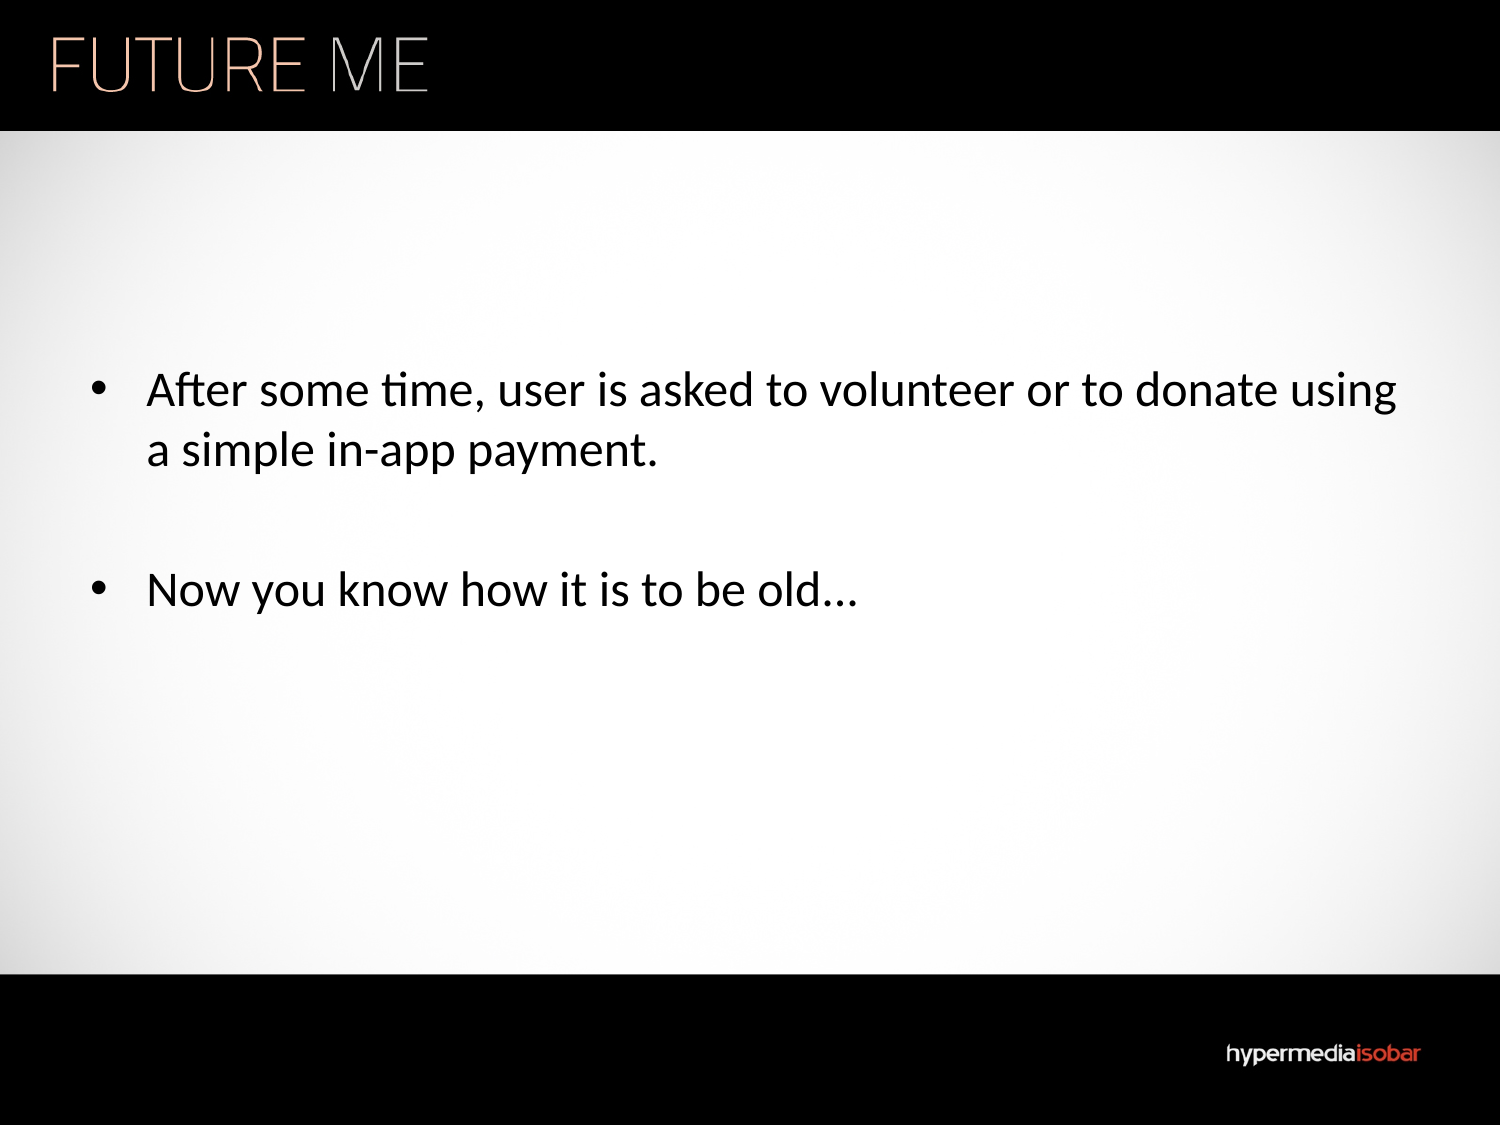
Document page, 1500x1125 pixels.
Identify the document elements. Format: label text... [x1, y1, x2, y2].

list After some time, user is asked to volunteer or to donate using a simple in-app payment. Now you know how it is to be old... [75, 349, 1425, 1092]
picture [0, 0, 1500, 1125]
